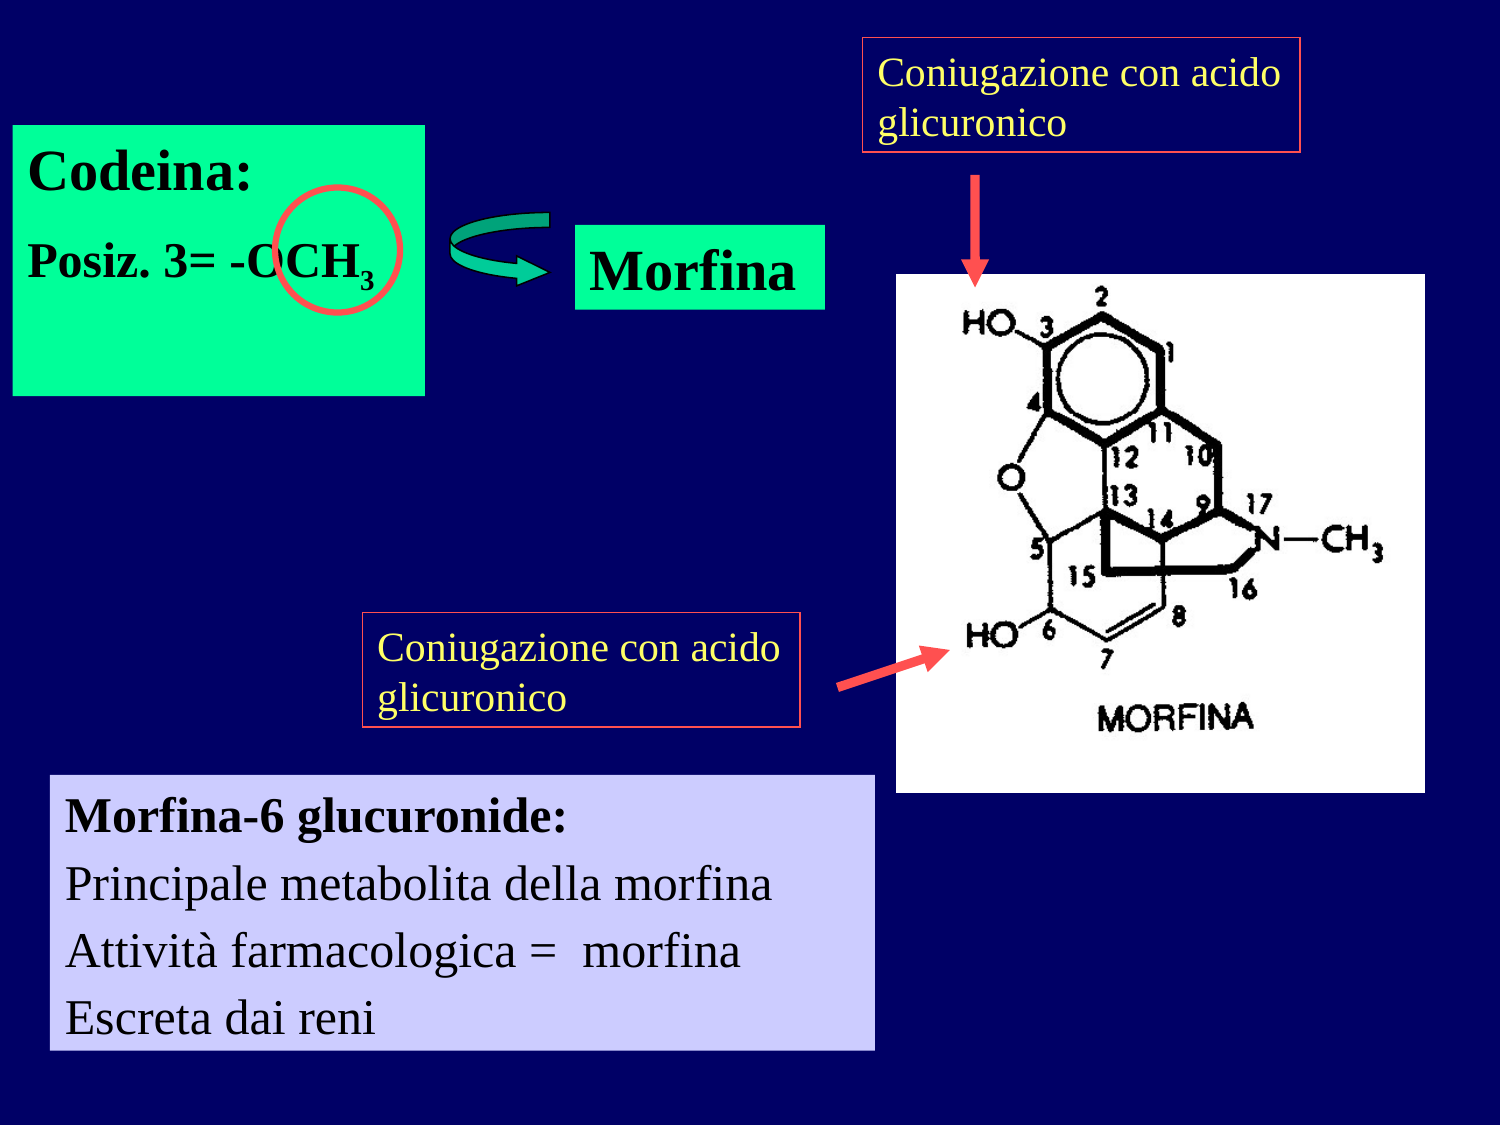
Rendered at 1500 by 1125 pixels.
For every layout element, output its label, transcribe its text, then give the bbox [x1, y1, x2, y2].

text_box Morfina-6 glucuronide: Principale metabolita della morfina Attività farmacologica = morfina Escreta dai reni [49, 774, 875, 1051]
text_box [275, 187, 401, 313]
text_box Coniugazione con acido glicuronico [862, 37, 1300, 153]
picture [895, 274, 1426, 794]
text_box Coniugazione con acido glicuronico [362, 612, 800, 728]
text_box [449, 212, 550, 286]
text_box Morfina [575, 224, 825, 310]
text_box Codeina: Posiz. 3= -OCH3 [12, 125, 425, 397]
